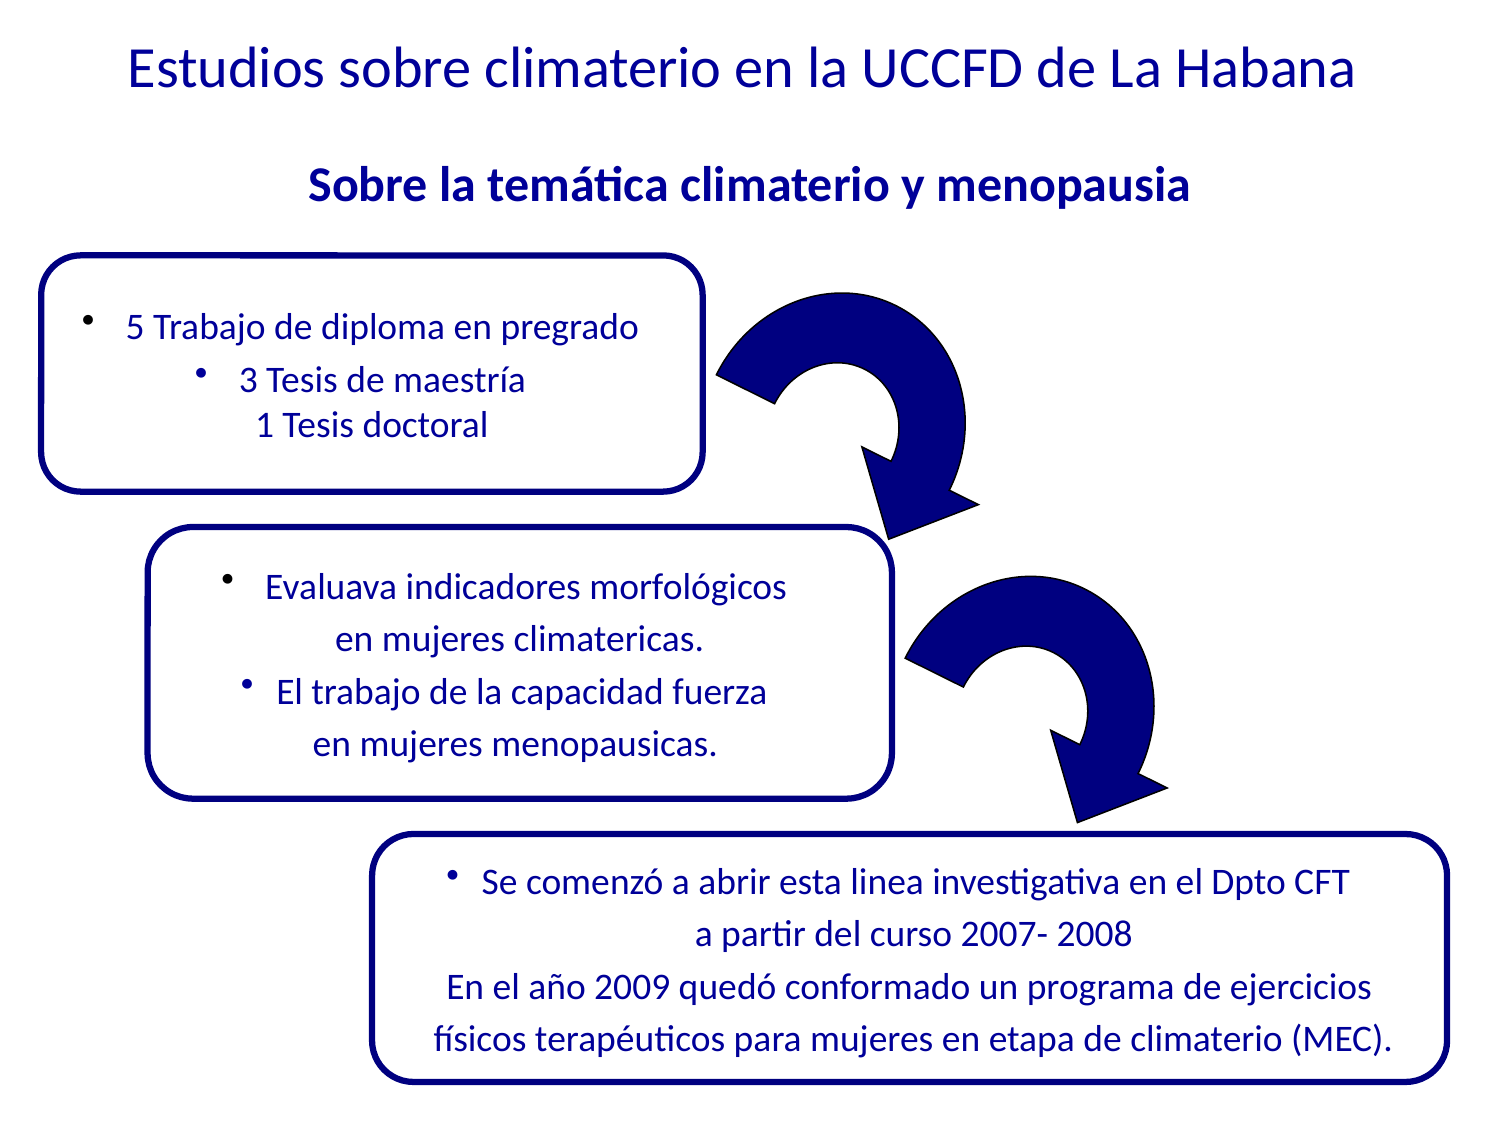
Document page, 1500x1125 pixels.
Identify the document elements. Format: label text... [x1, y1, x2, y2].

text_box [716, 293, 979, 540]
text_box Se comenzó a abrir esta linea investigativa en el Dpto CFT a partir del curso 2007- 2008 En el año 2009 quedó conformado un programa de ejercicios físicos terapéuticos para mujeres en etapa de climaterio (MEC). [372, 833, 1448, 1082]
text_box [905, 576, 1168, 823]
text_box Evaluava indicadores morfológicos en mujeres climatericas. El trabajo de la capacidad fuerza en mujeres menopausicas. [147, 527, 892, 799]
text_box 5 Trabajo de diploma en pregrado 3 Tesis de maestría 1 Tesis doctoral [41, 255, 703, 492]
title Estudios sobre climaterio en la UCCFD de La Habana Sobre la temática climaterio y menopausia [29, 0, 1471, 233]
